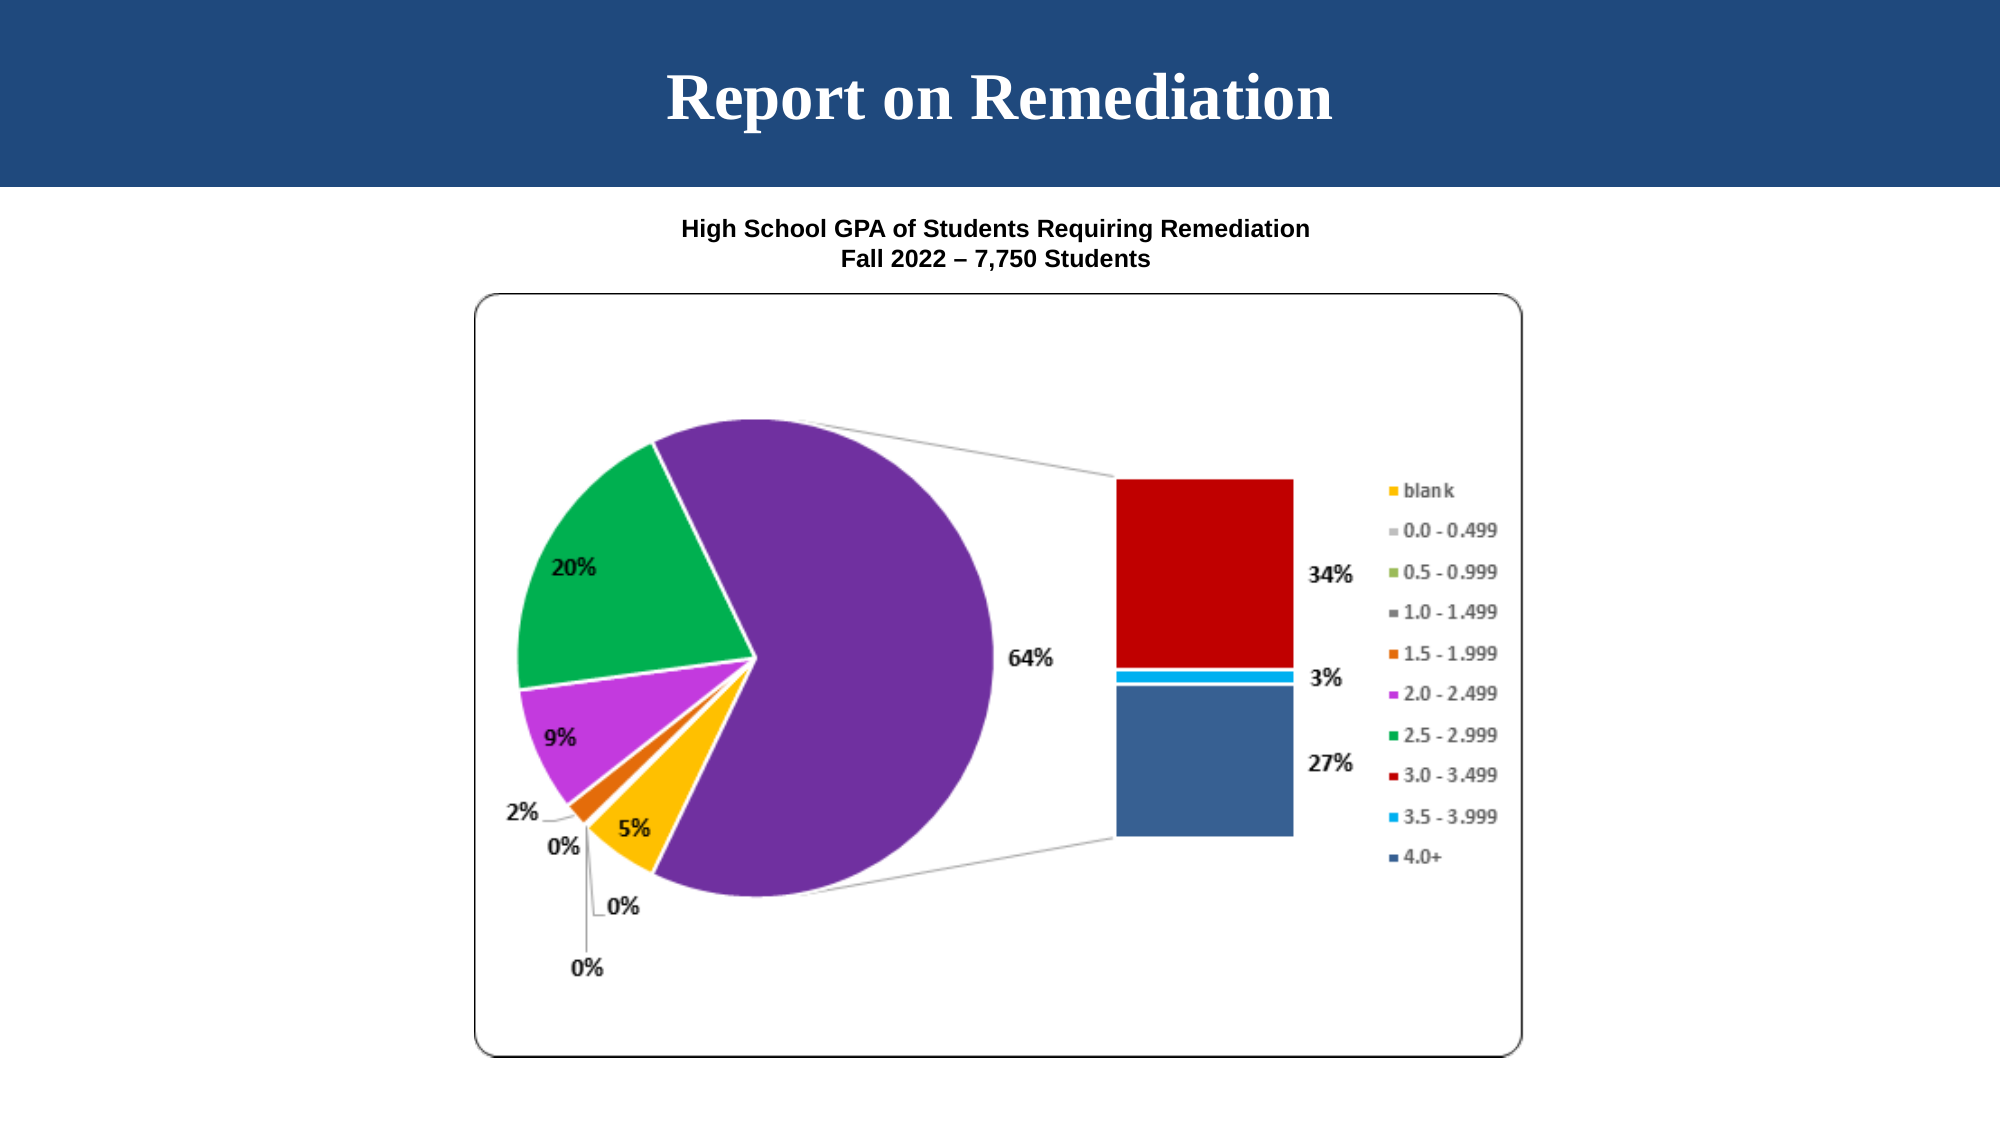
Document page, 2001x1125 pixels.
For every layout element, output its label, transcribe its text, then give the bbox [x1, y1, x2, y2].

title Report on Remediation [0, 0, 2000, 187]
text_box High School GPA of Students Requiring Remediation Fall 2022 – 7,750 Students [589, 205, 1411, 280]
picture [473, 293, 1525, 1059]
